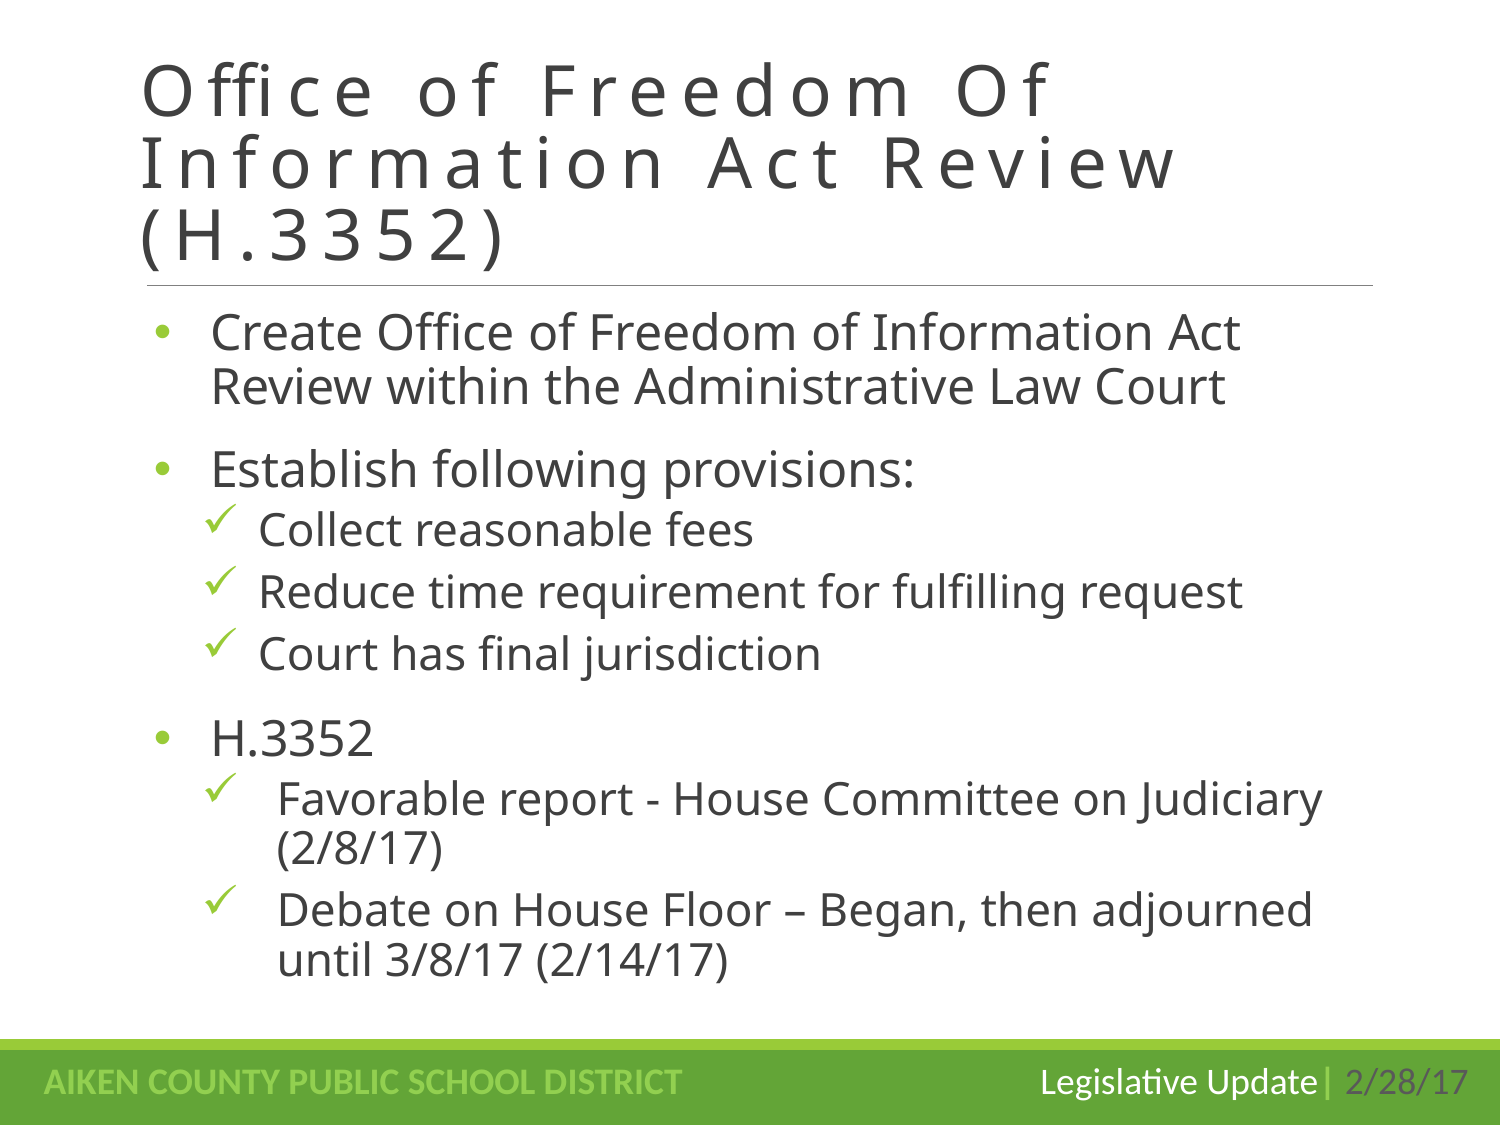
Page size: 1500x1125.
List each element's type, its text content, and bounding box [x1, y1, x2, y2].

title Office of Freedom Of Information Act Review (H.3352) [125, 50, 1438, 310]
list Create Office of Freedom of Information Act Review within the Administrative Law Court Establish following provisions: Collect reasonable fees Reduce time requirement for fulfilling request Court has final jurisdiction H.3352 Favorable report - House Committee on Judiciary (2/8/17) Debate on House Floor – Began, then adjourned until 3/8/17 (2/14/17) [135, 299, 1413, 1013]
text_box AIKEN COUNTY PUBLIC SCHOOL DISTRICT Legislative Update| 2/28/17 [0, 1049, 1500, 1110]
